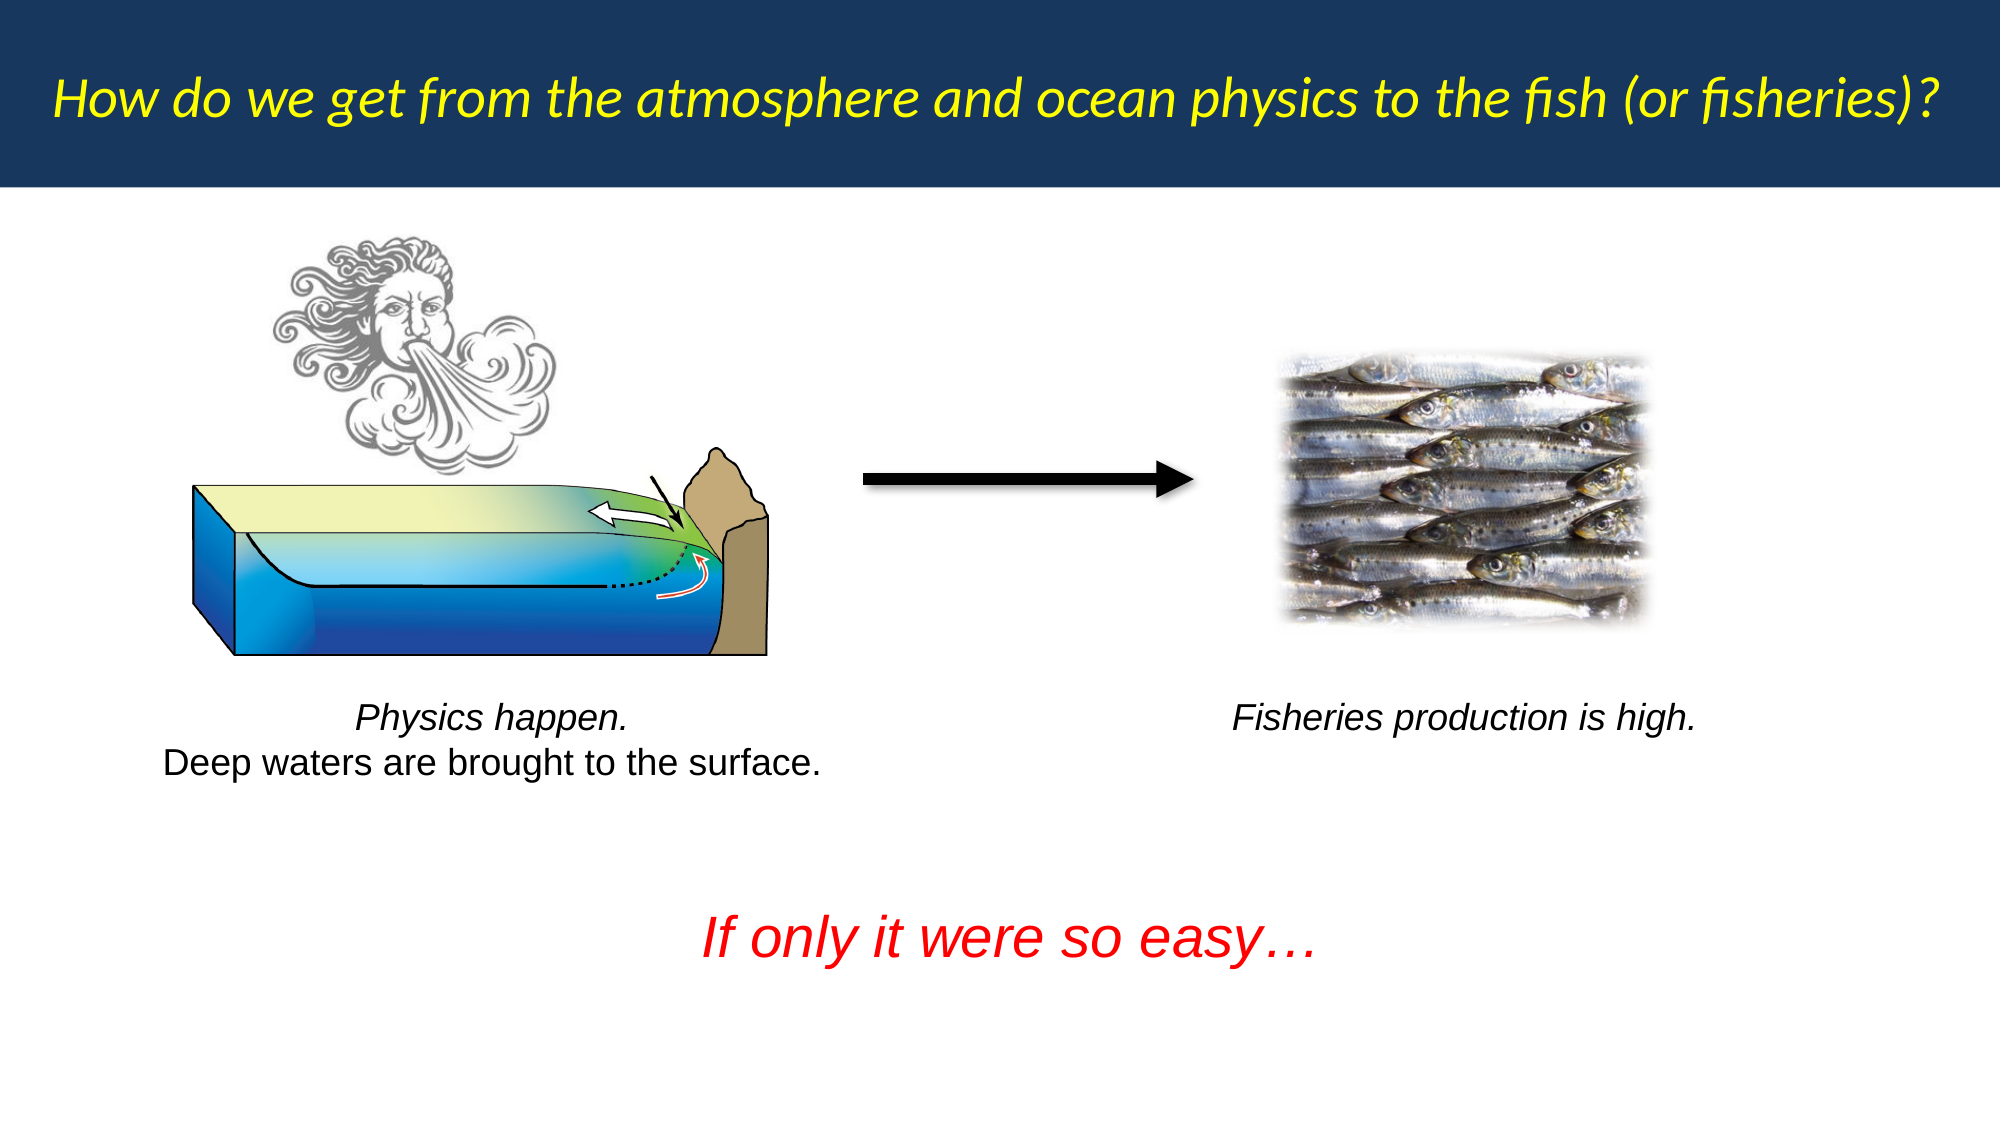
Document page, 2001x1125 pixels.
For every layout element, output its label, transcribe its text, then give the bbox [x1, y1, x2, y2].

text_box Physics happen. Deep waters are brought to the surface. [147, 685, 838, 791]
picture [1271, 345, 1658, 635]
text_box If only it were so easy… [686, 891, 1337, 977]
text_box Fisheries production is high. [1216, 685, 1713, 746]
picture [192, 234, 769, 656]
text_box How do we get from the atmosphere and ocean physics to the fish (or fisheries)? [0, 0, 2000, 188]
